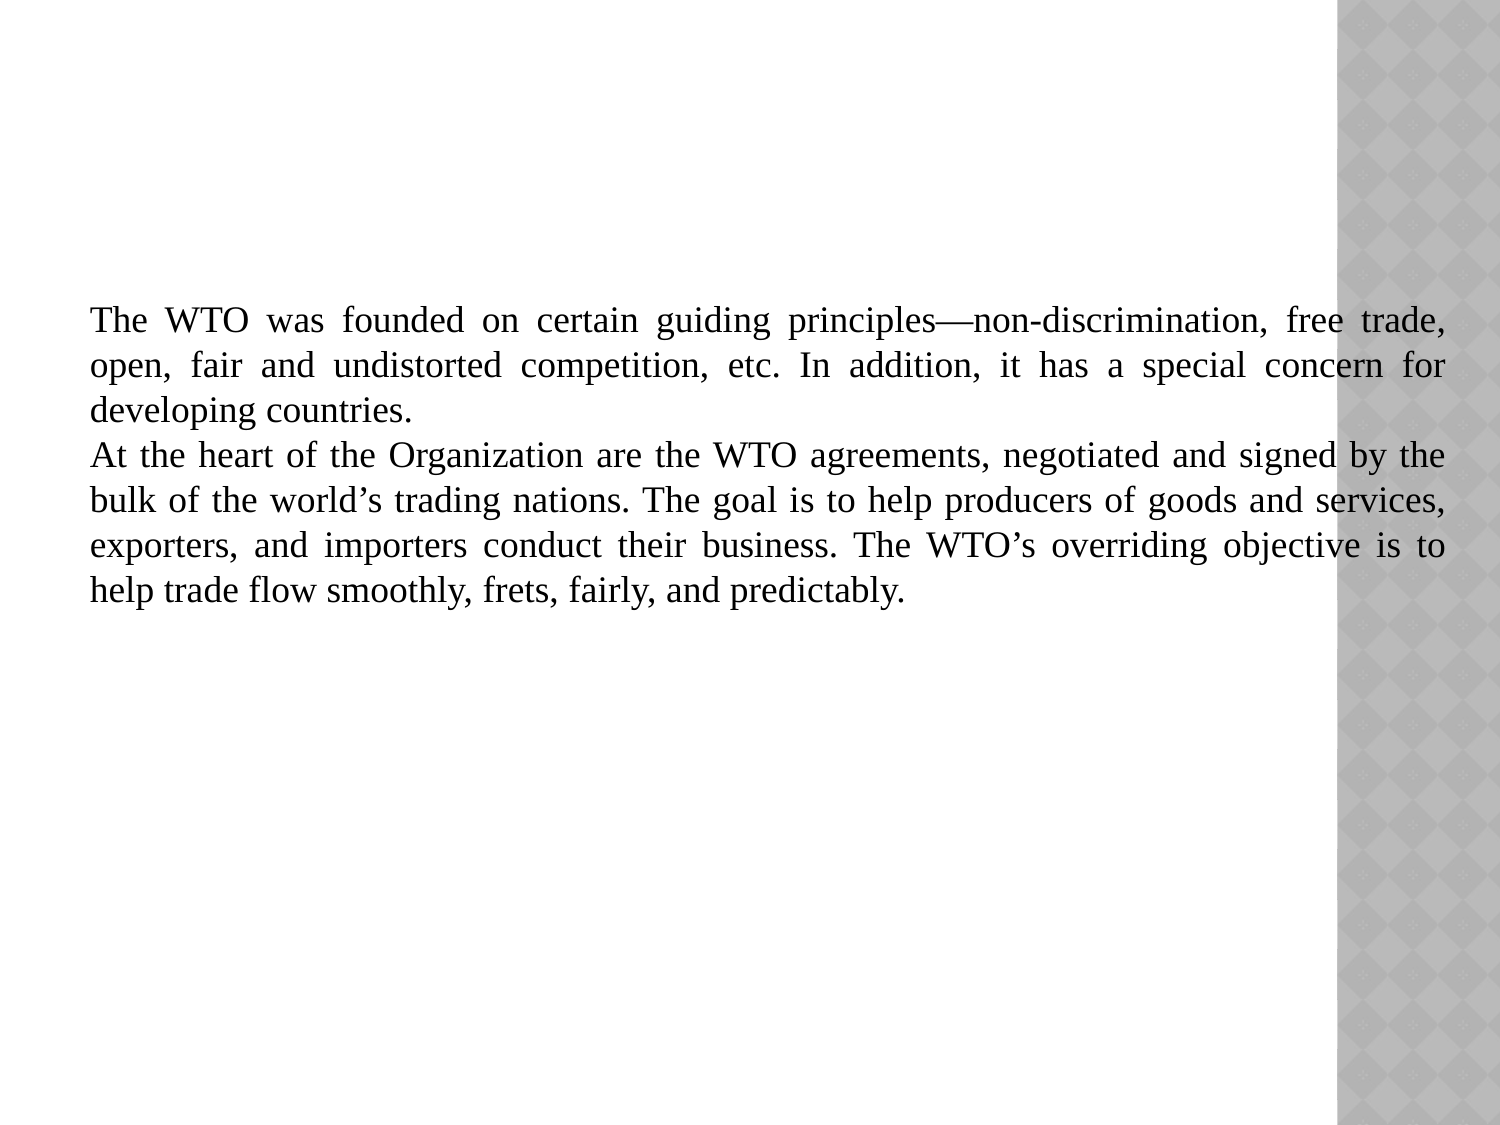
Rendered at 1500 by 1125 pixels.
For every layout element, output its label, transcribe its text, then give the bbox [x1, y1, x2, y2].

text_box The WTO was founded on certain guiding principles—non-discrimination, free trade, open, fair and undistorted competition, etc. In addition, it has a special concern for developing countries. At the heart of the Organization are the WTO agreements, negotiated and signed by the bulk of the world’s trading nations. The goal is to help producers of goods and services, exporters, and importers conduct their business. The WTO’s overriding objective is to help trade flow smoothly, frets, fairly, and predictably. [75, 287, 1463, 618]
